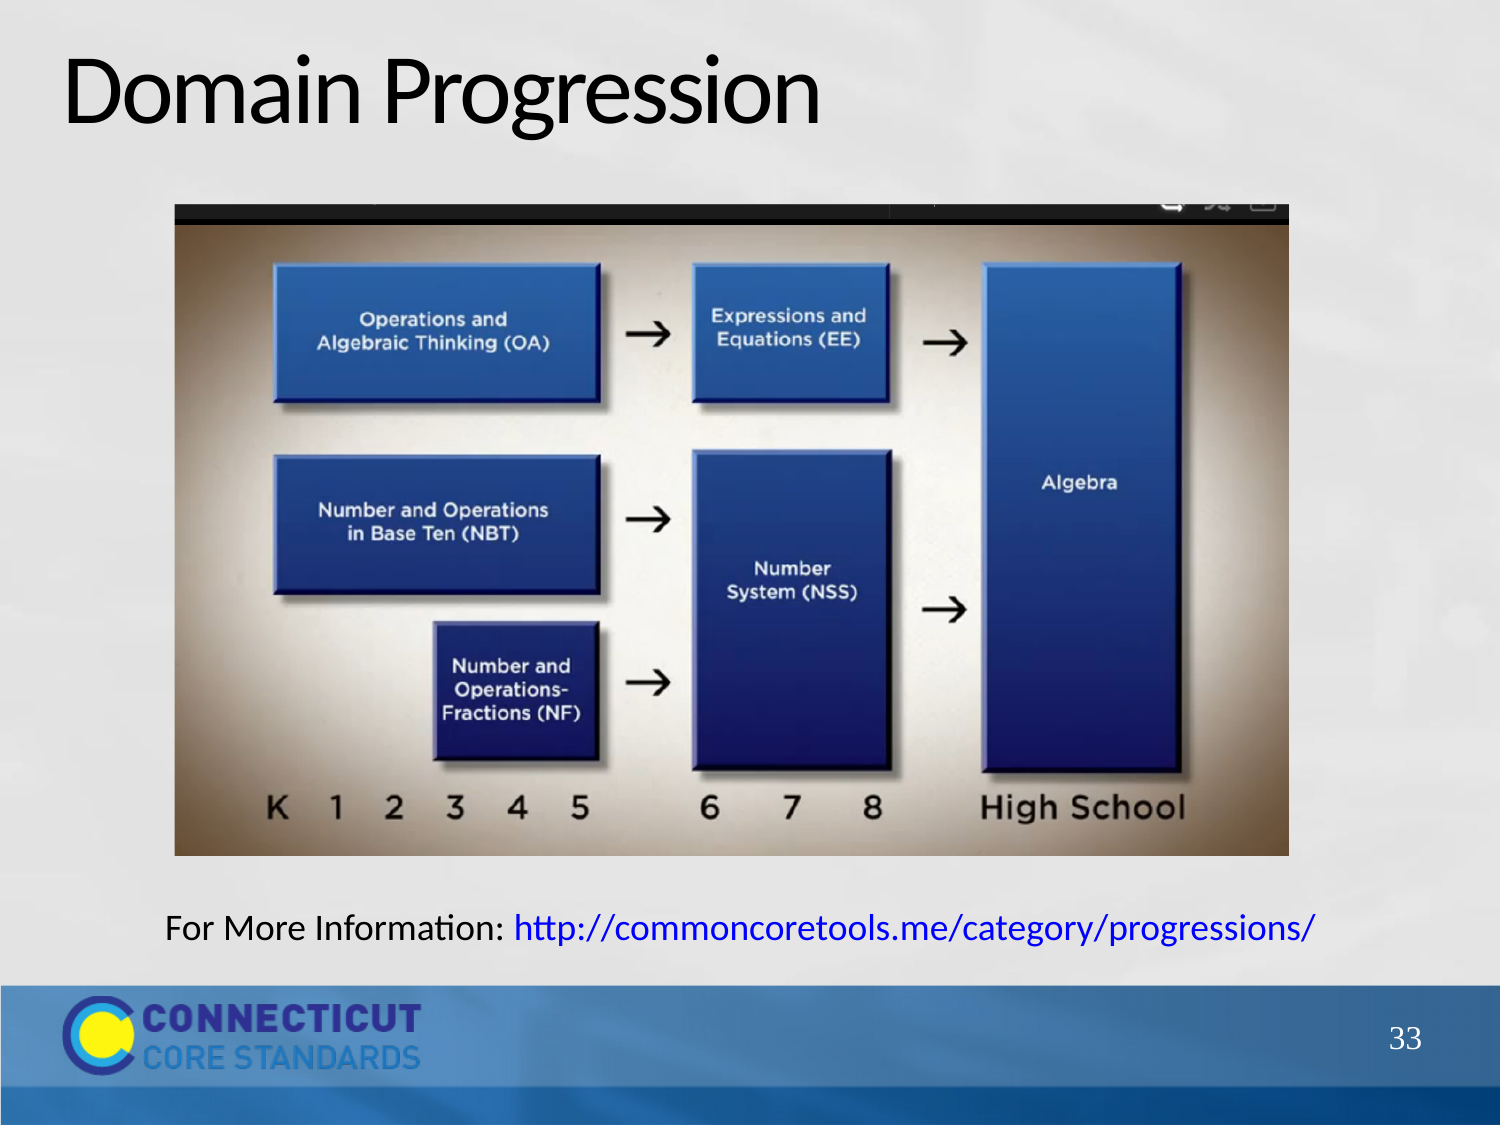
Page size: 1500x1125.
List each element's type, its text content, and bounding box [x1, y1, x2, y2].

slide_number 33 [1075, 996, 1438, 1076]
text_box For More Information: http://commoncoretools.me/category/progressions/ [150, 895, 1401, 956]
footer [62, 996, 424, 1076]
picture [0, 0, 1500, 985]
picture [2, 986, 1500, 1125]
title Domain Progression [63, 37, 1401, 213]
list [174, 204, 1290, 857]
